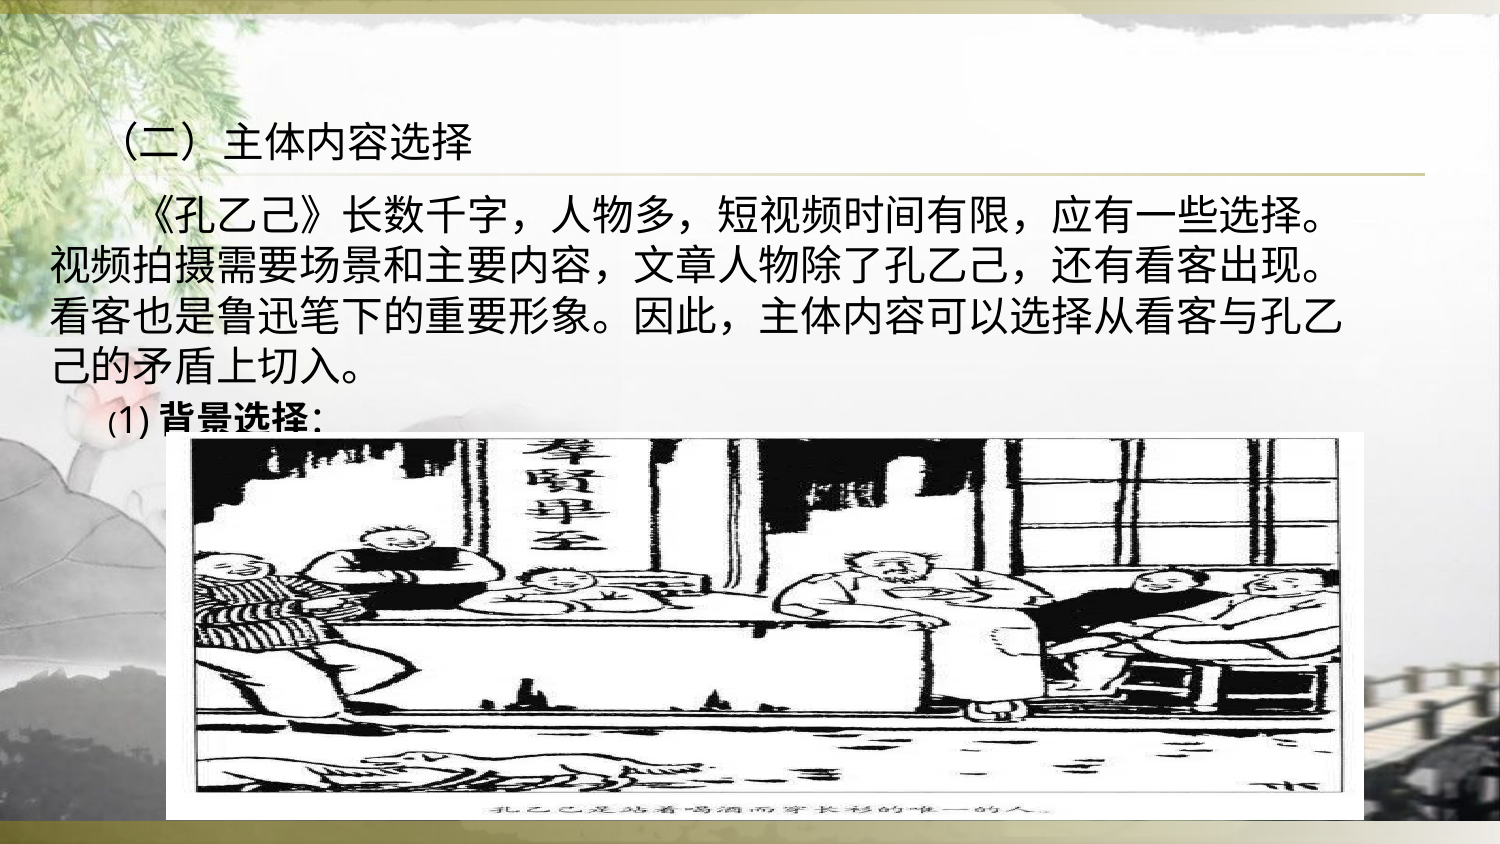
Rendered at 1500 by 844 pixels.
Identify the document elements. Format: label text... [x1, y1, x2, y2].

text_box （二）主体内容选择 [82, 108, 744, 173]
text_box 《孔乙己》长数千字，人物多，短视频时间有限，应有一些选择。视频拍摄需要场景和主要内容，文章人物除了孔乙己，还有看客出现。看客也是鲁迅笔下的重要形象。因此，主体内容可以选择从看客与孔乙己的矛盾上切入。 [34, 181, 1394, 397]
picture [0, 14, 1500, 821]
text_box (1)背景选择： [93, 388, 927, 449]
